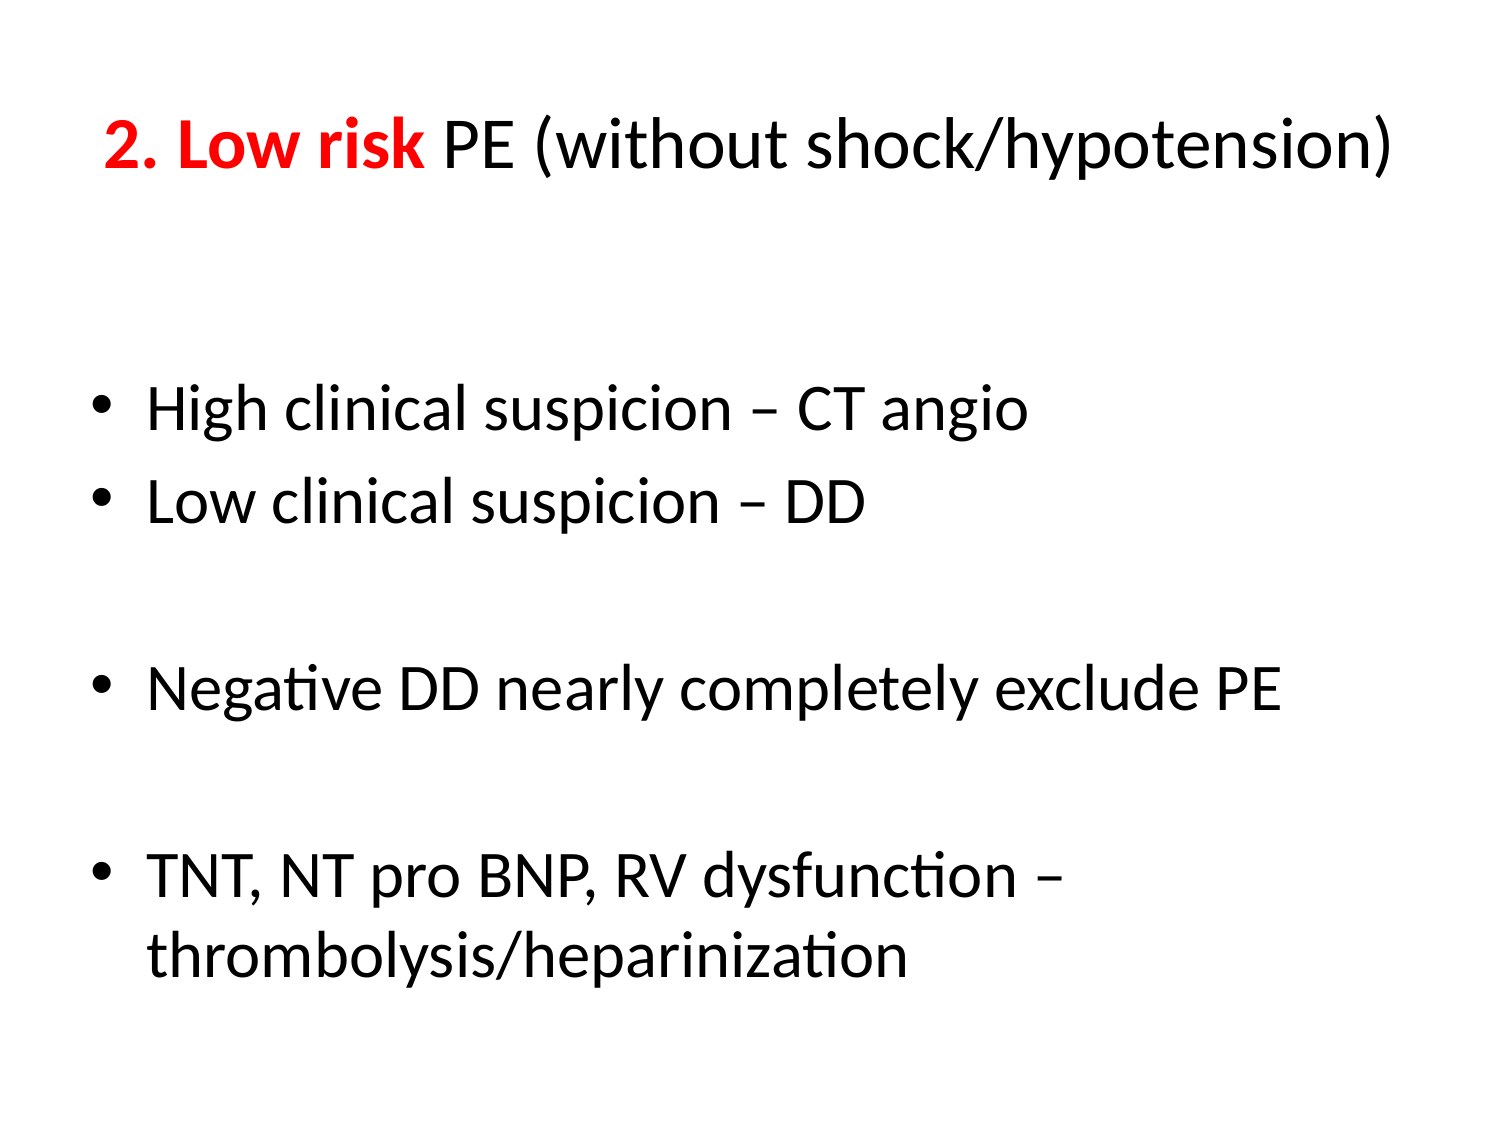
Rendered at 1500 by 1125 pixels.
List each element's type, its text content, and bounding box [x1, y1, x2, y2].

list High clinical suspicion – CT angio Low clinical suspicion – DD Negative DD nearly completely exclude PE TNT, NT pro BNP, RV dysfunction – thrombolysis/heparinization [75, 262, 1425, 1005]
title 2. Low risk PE (without shock/hypotension) [75, 45, 1425, 233]
